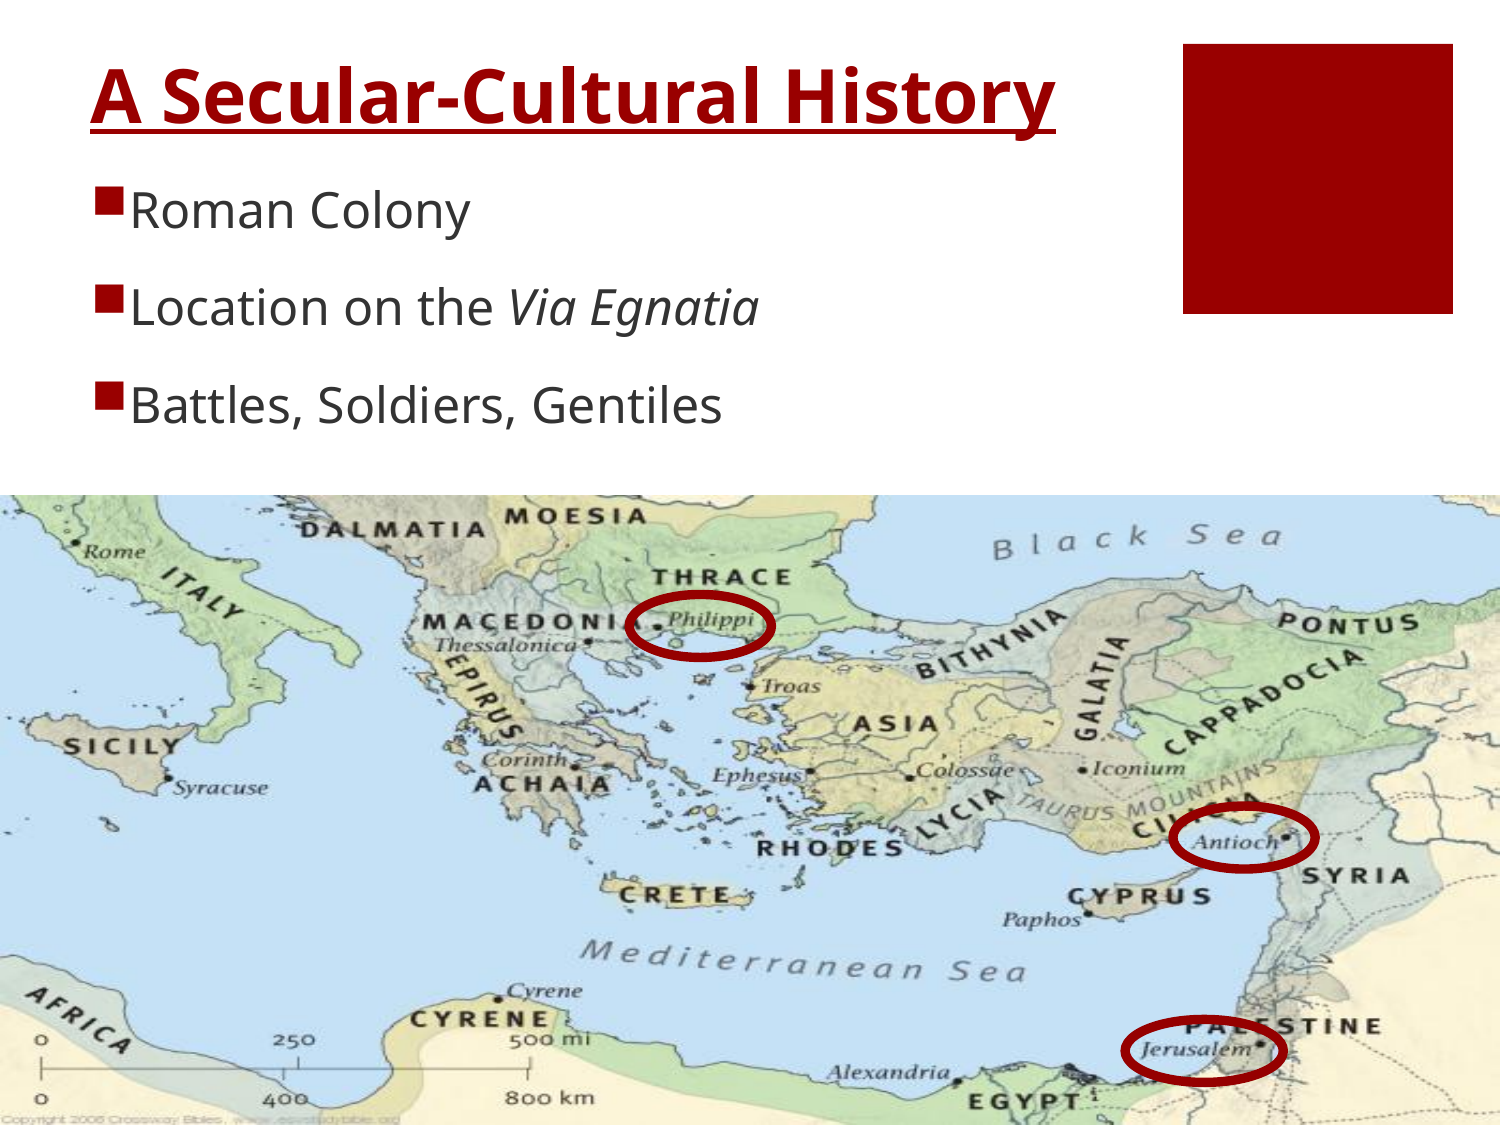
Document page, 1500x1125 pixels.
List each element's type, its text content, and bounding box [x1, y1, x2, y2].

list Roman Colony Location on the Via Egnatia Battles, Soldiers, Gentiles [75, 170, 1143, 495]
picture [0, 495, 1500, 1125]
title A Secular-Cultural History [75, 0, 1143, 146]
